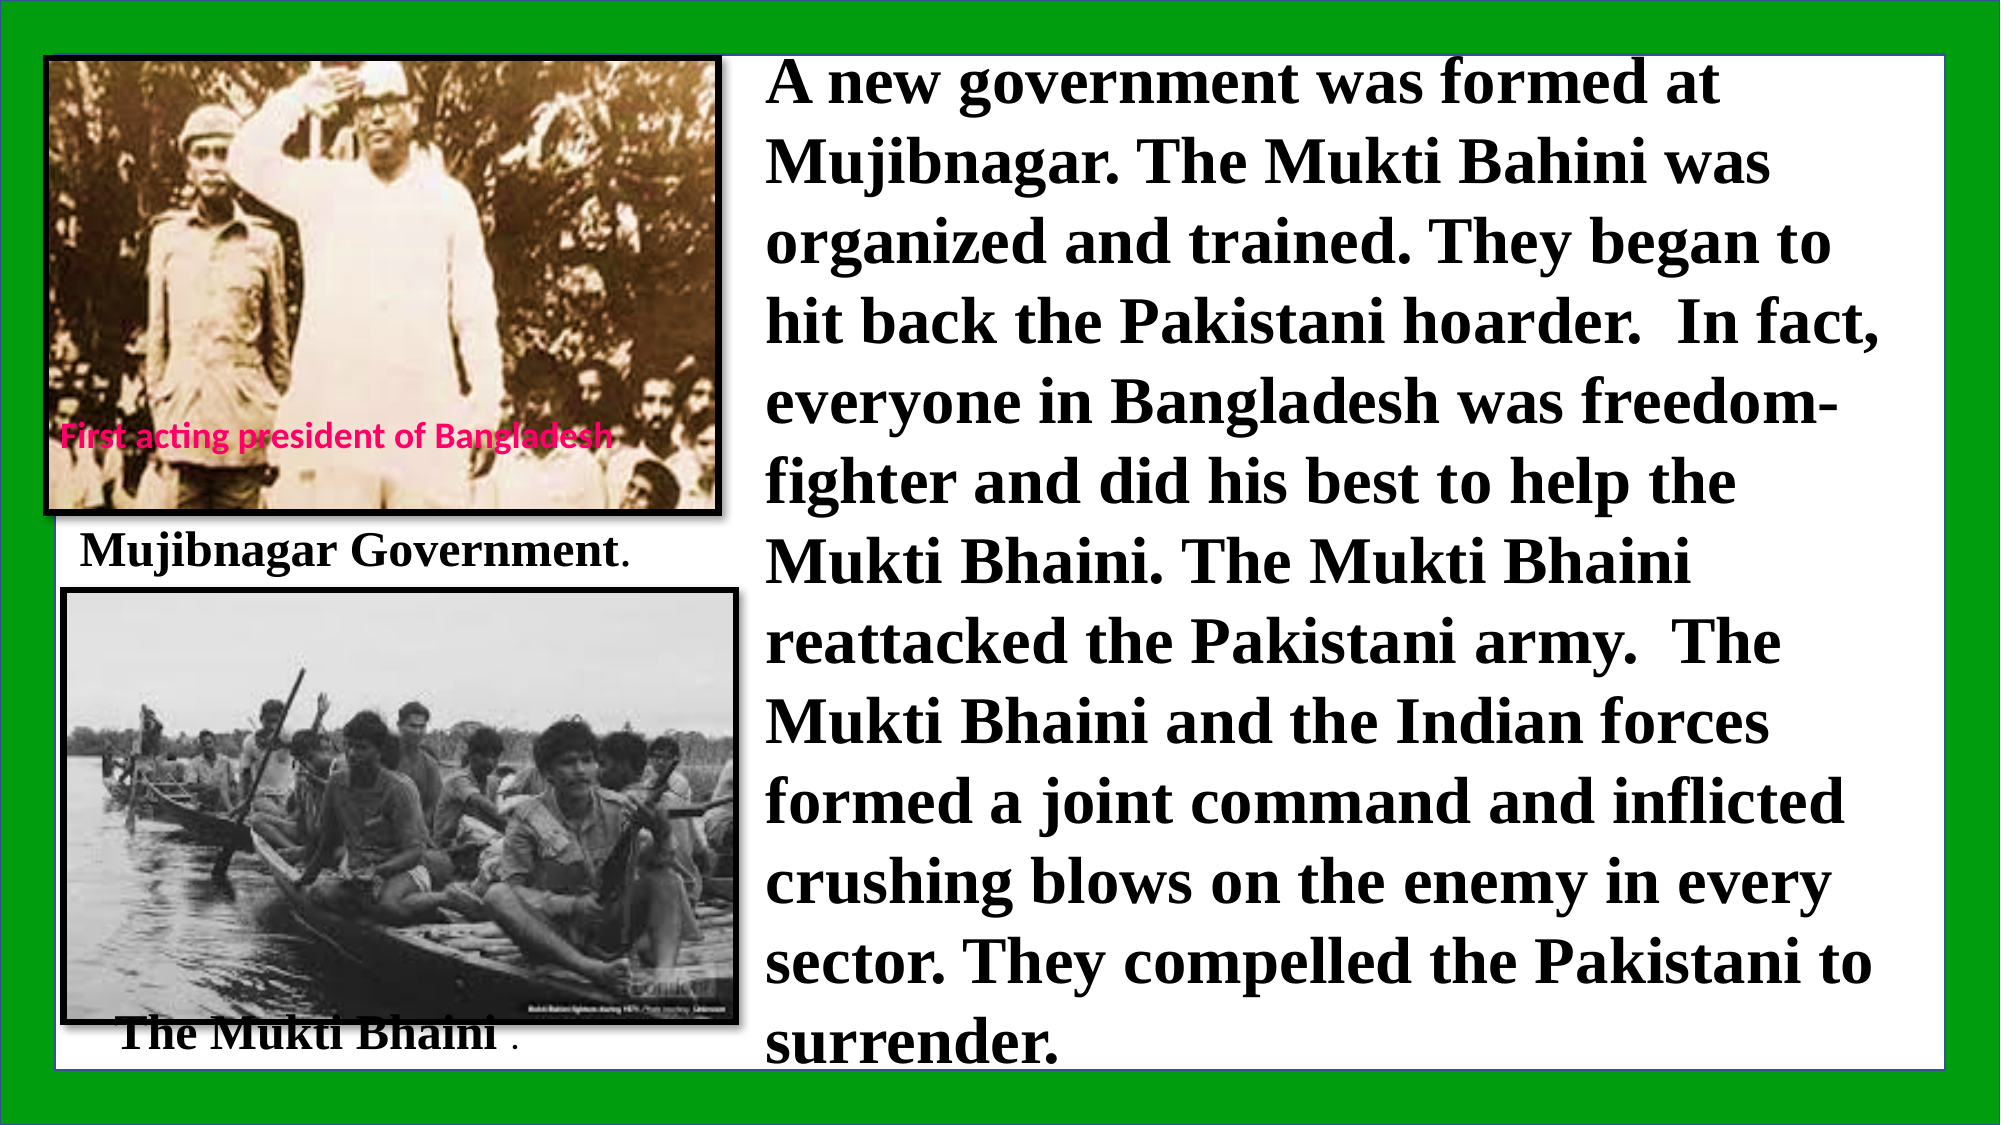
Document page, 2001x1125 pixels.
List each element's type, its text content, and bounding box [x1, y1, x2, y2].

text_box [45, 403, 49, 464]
picture [49, 61, 716, 510]
text_box [0, 0, 2000, 1125]
text_box The Mukti Bhaini . [99, 1020, 700, 1067]
text_box Mujibnagar Government. [64, 510, 700, 585]
text_box A new government was formed at Mujibnagar. The Mukti Bahini was organized and trained. They began to hit back the Pakistani hoarder. In fact, everyone in Bangladesh was freedom-fighter and did his best to help the Mukti Bhaini. The Mukti Bhaini reattacked the Pakistani army. The Mukti Bhaini and the Indian forces formed a joint command and inflicted crushing blows on the enemy in every sector. They compelled the Pakistani to surrender. [751, 29, 1936, 1084]
picture [66, 593, 733, 1020]
